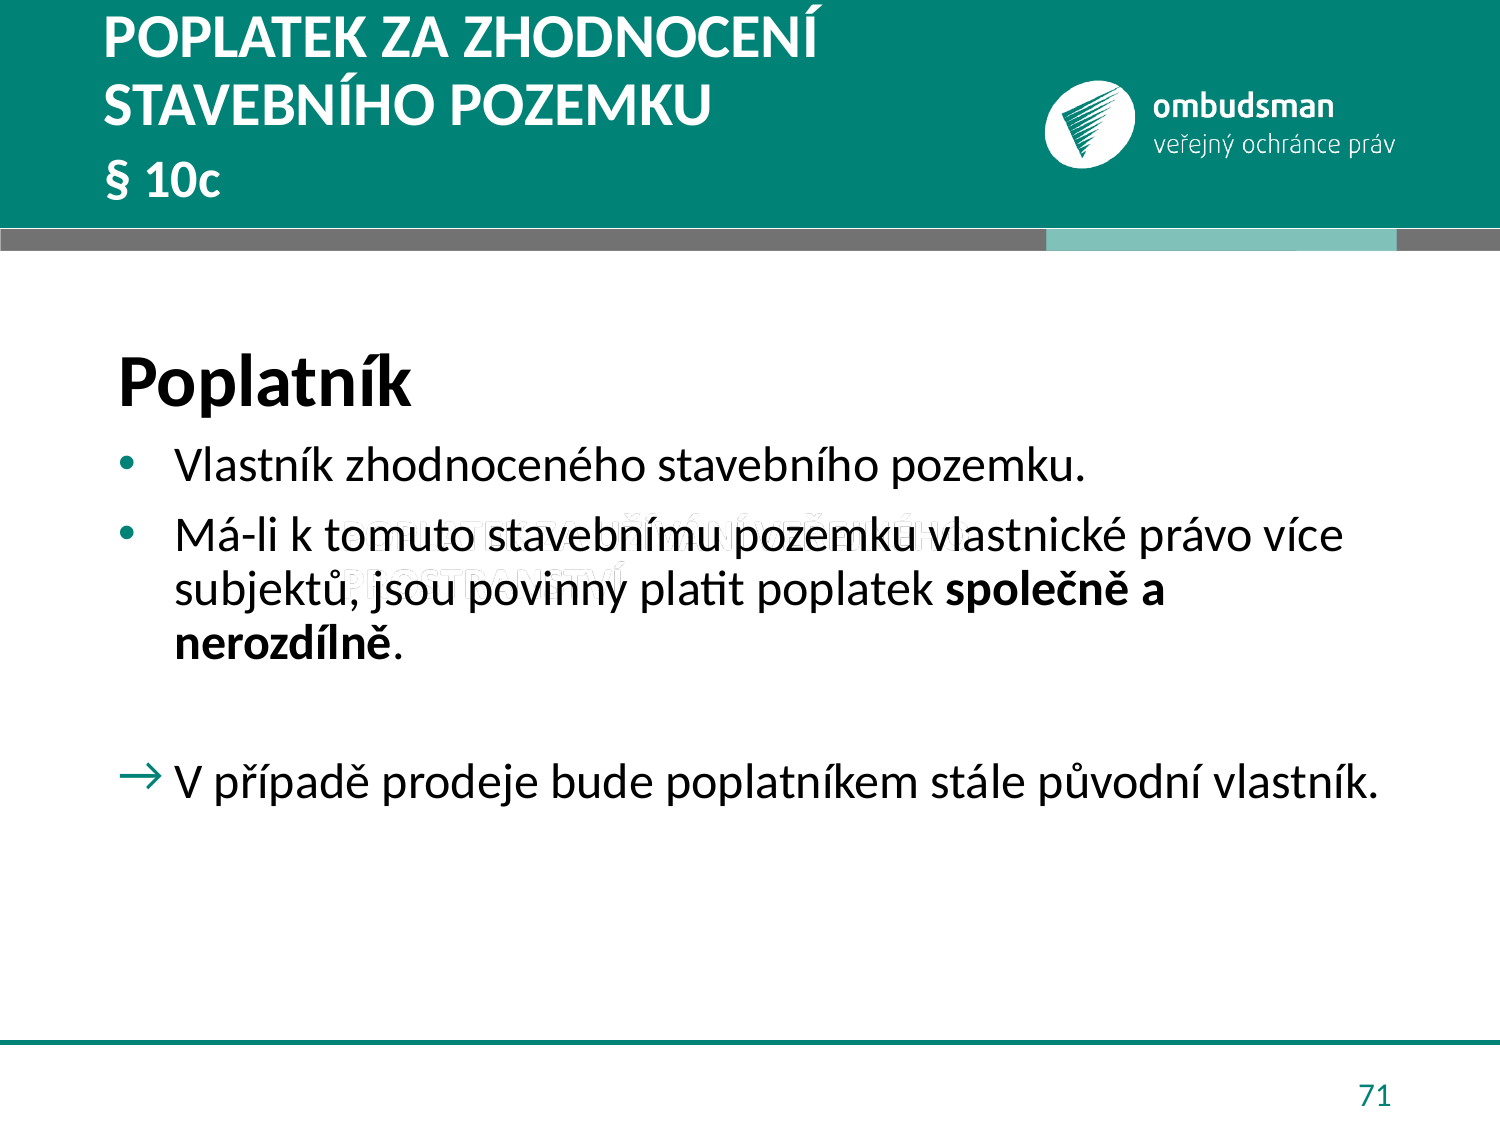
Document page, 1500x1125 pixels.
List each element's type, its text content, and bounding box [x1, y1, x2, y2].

picture [0, 229, 1500, 251]
picture [237, 488, 1262, 636]
slide_number 71 [1062, 1063, 1407, 1123]
list Poplatník Vlastník zhodnoceného stavebního pozemku. Má-li k tomuto stavebnímu pozemku vlastnické právo více subjektů, jsou povinny platit poplatek společně a nerozdílně. V případě prodeje bude poplatníkem stále původní vlastník. [103, 334, 1407, 1063]
title Poplatek za zhodnocení stavebního pozemku [0, 0, 1021, 143]
list § 10c [89, 142, 988, 210]
picture [1042, 79, 1398, 169]
